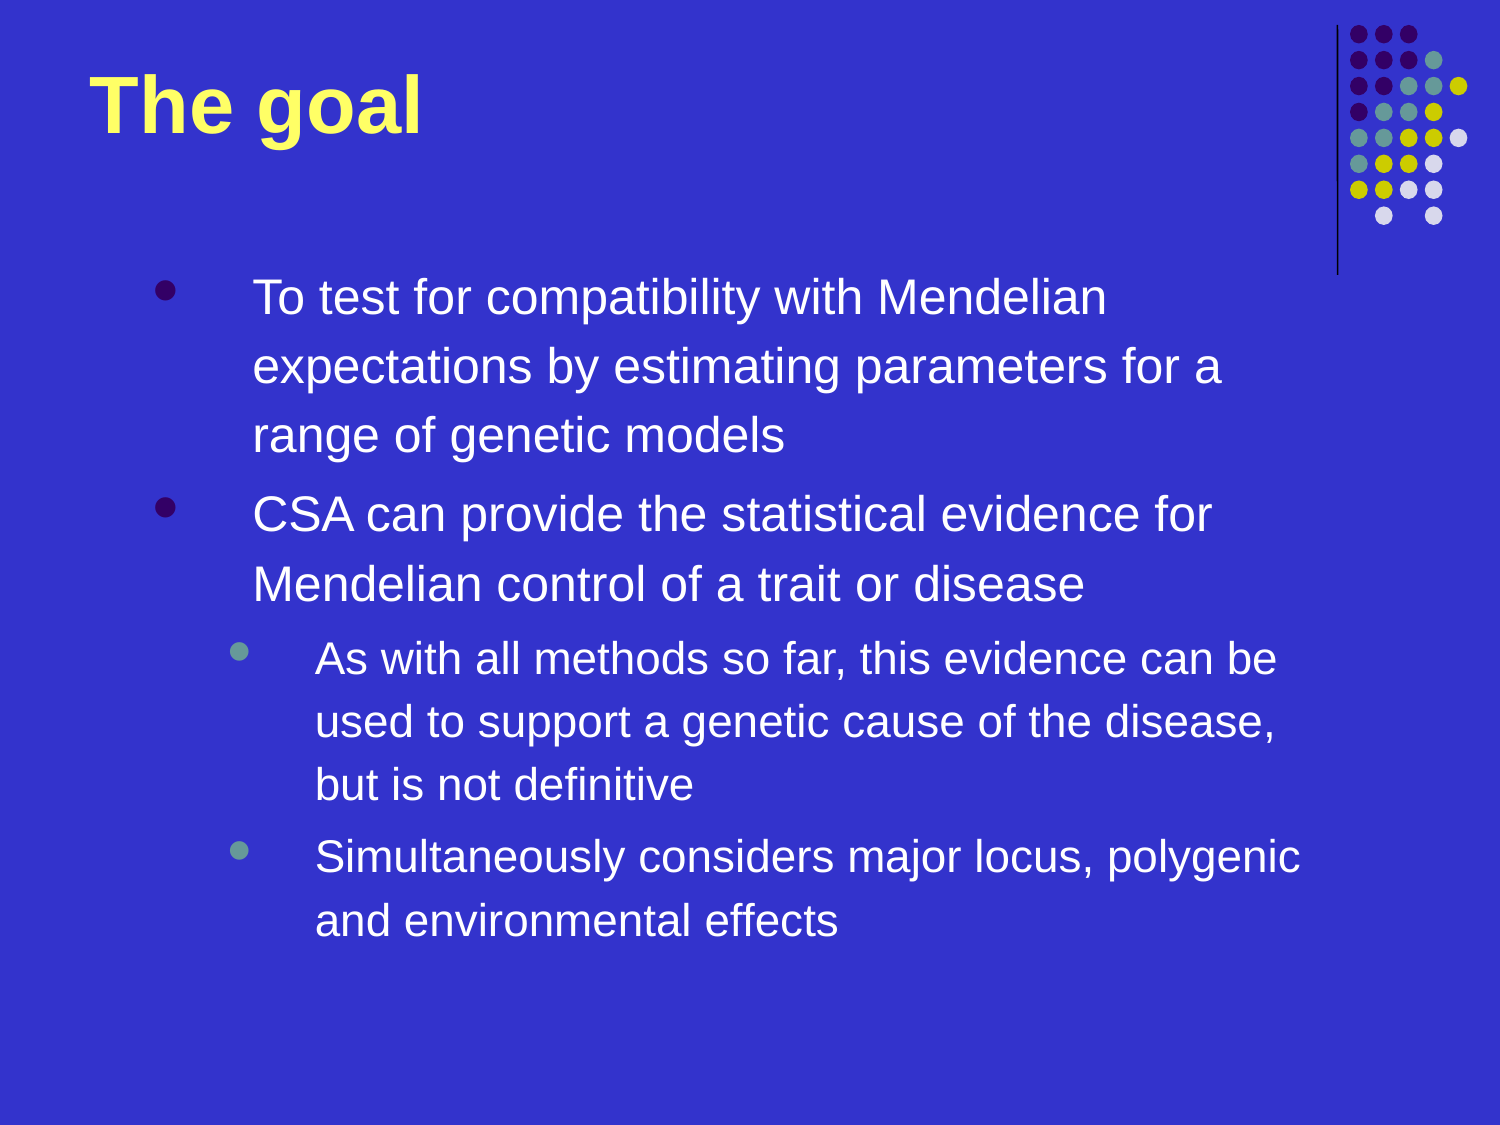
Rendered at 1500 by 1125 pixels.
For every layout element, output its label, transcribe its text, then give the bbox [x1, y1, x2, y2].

title The goal [75, 45, 1425, 233]
list To test for compatibility with Mendelian expectations by estimating parameters for a range of genetic models CSA can provide the statistical evidence for Mendelian control of a trait or disease As with all methods so far, this evidence can be used to support a genetic cause of the disease, but is not definitive Simultaneously considers major locus, polygenic and environmental effects [137, 248, 1359, 976]
